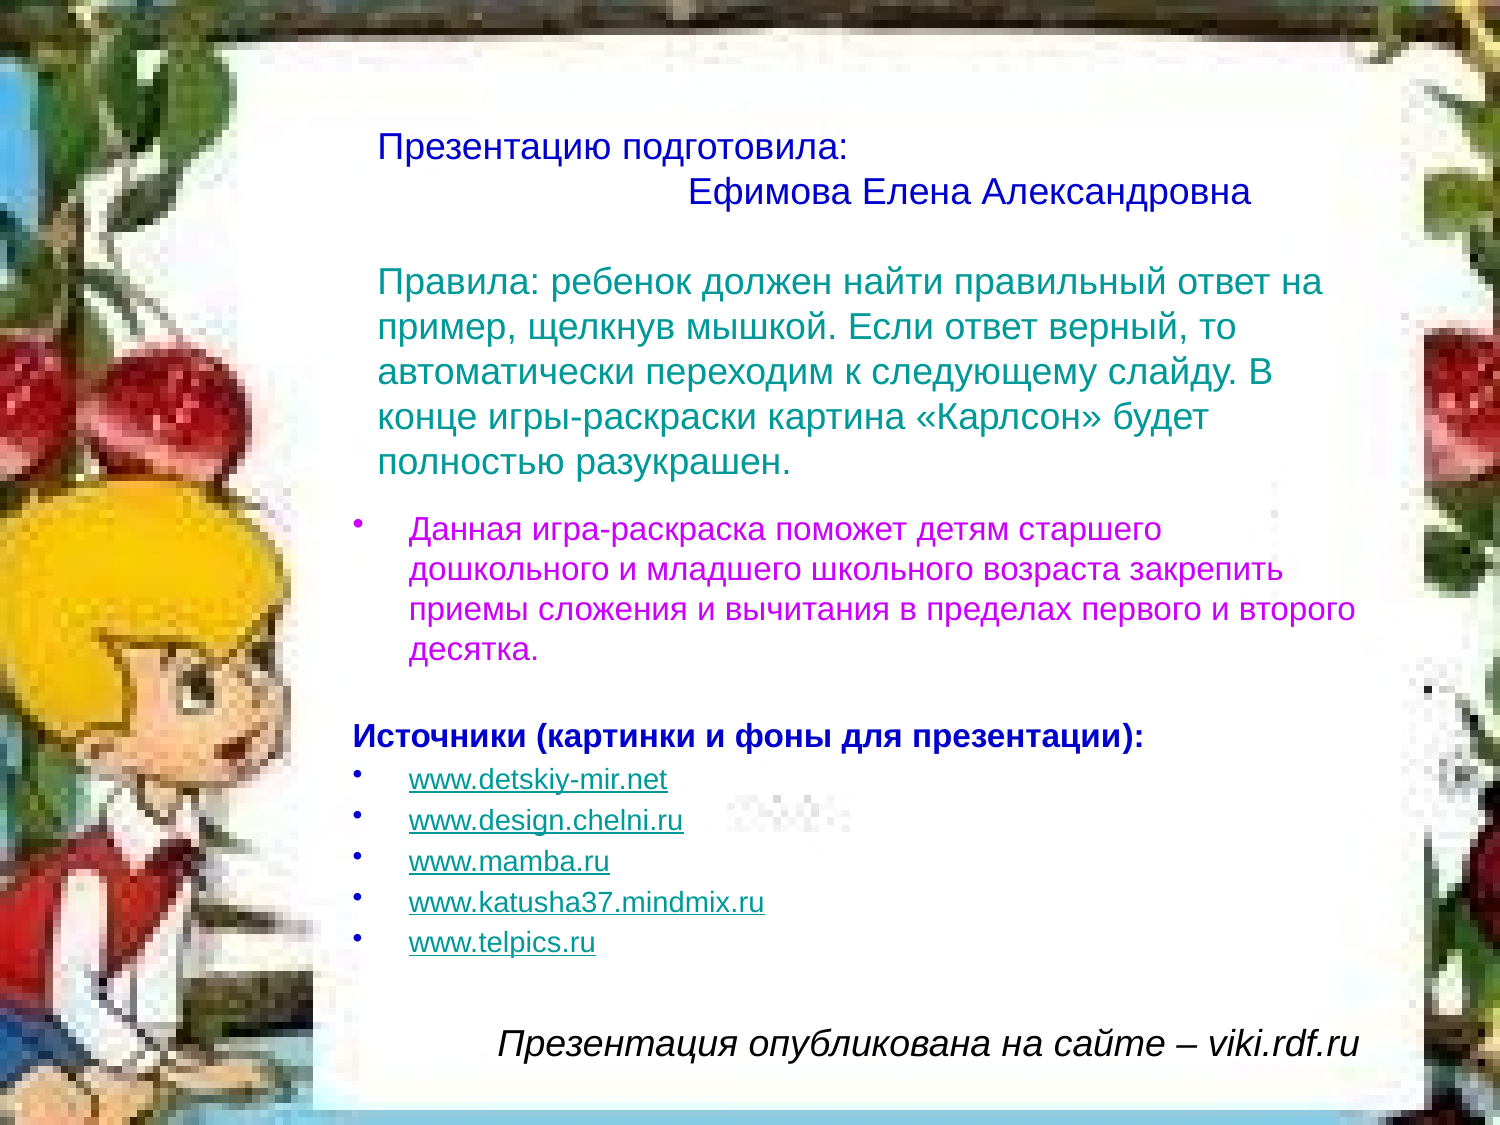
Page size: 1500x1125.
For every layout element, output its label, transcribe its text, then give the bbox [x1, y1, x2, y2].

list Данная игра-раскраска поможет детям старшего дошкольного и младшего школьного возраста закрепить приемы сложения и вычитания в пределах первого и второго десятка. Источники (картинки и фоны для презентации): www.detskiy-mir.net www.design.chelni.ru www.mamba.ru www.katusha37.mindmix.ru www.telpics.ru Презентация опубликована на сайте – viki.rdf.ru [337, 500, 1375, 1100]
title Презентацию подготовила: Ефимова Елена Александровна Правила: ребенок должен найти правильный ответ на пример, щелкнув мышкой. Если ответ верный, то автоматически переходим к следующему слайду. В конце игры-раскраски картина «Карлсон» будет полностью разукрашен. [362, 125, 1350, 480]
picture [0, 0, 1500, 1125]
